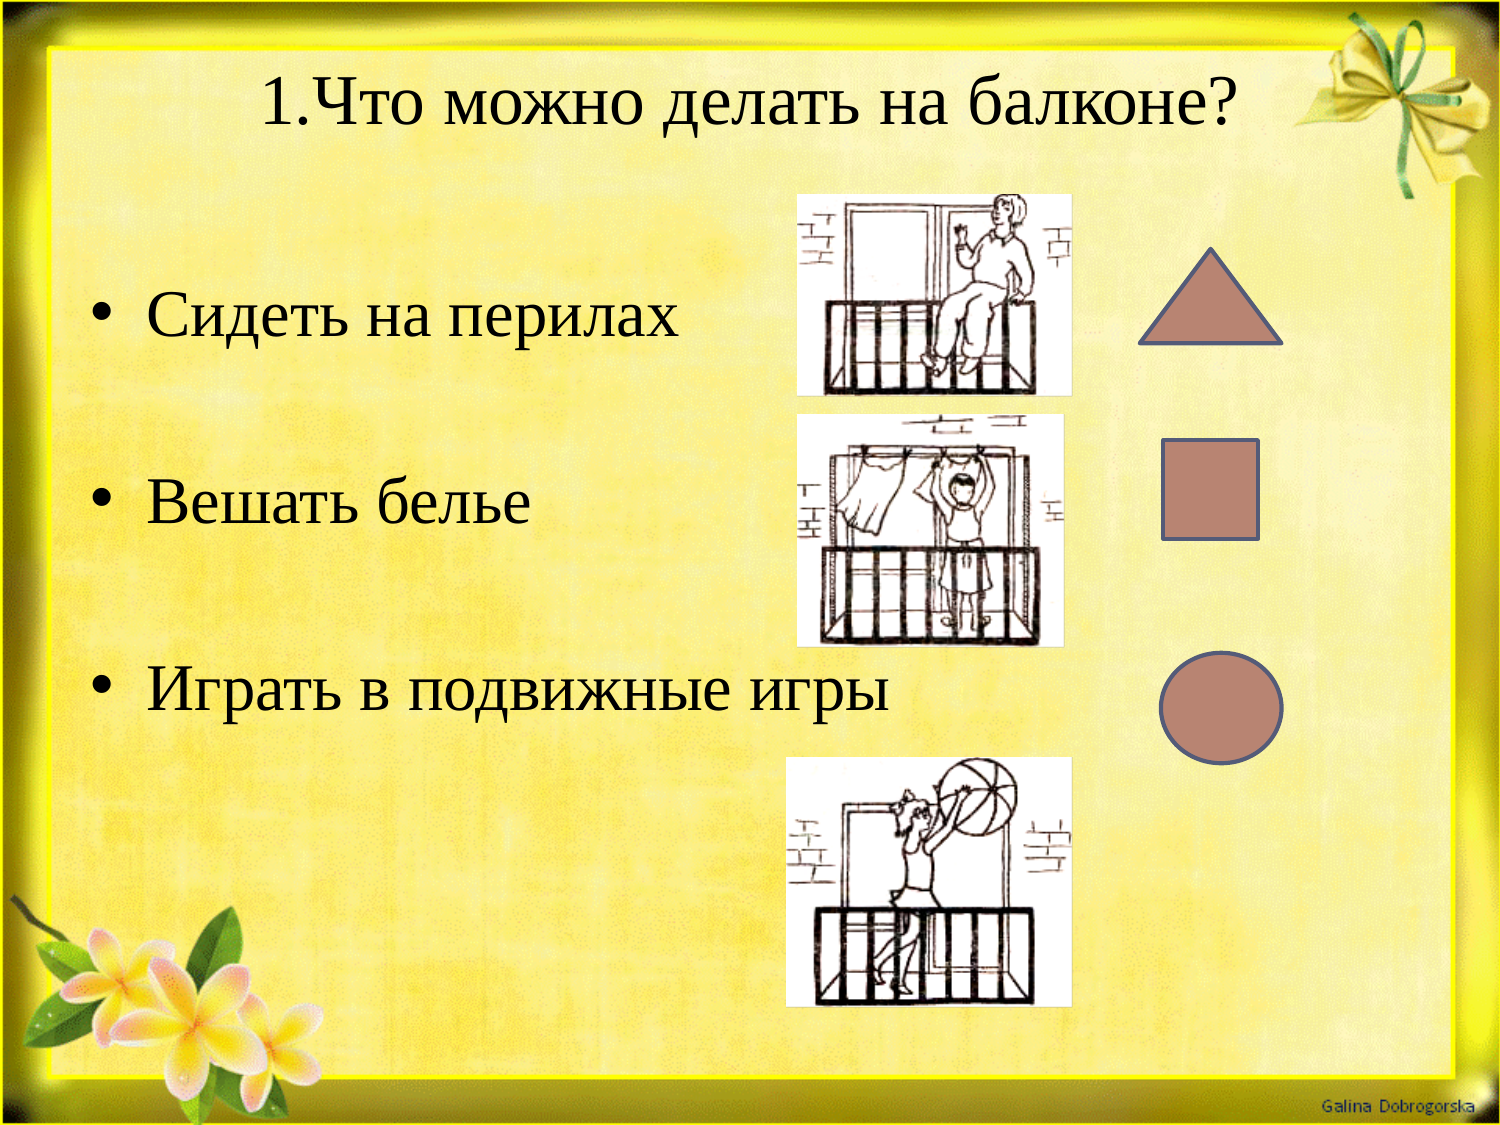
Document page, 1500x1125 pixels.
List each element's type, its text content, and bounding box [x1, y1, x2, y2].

list Сидеть на перилах Вешать белье Играть в подвижные игры [75, 262, 1425, 1005]
text_box [1161, 438, 1260, 541]
picture [0, 0, 1500, 1125]
text_box [1158, 650, 1284, 766]
text_box [1137, 246, 1284, 346]
title 1.Что можно делать на балконе? [75, 45, 1425, 233]
